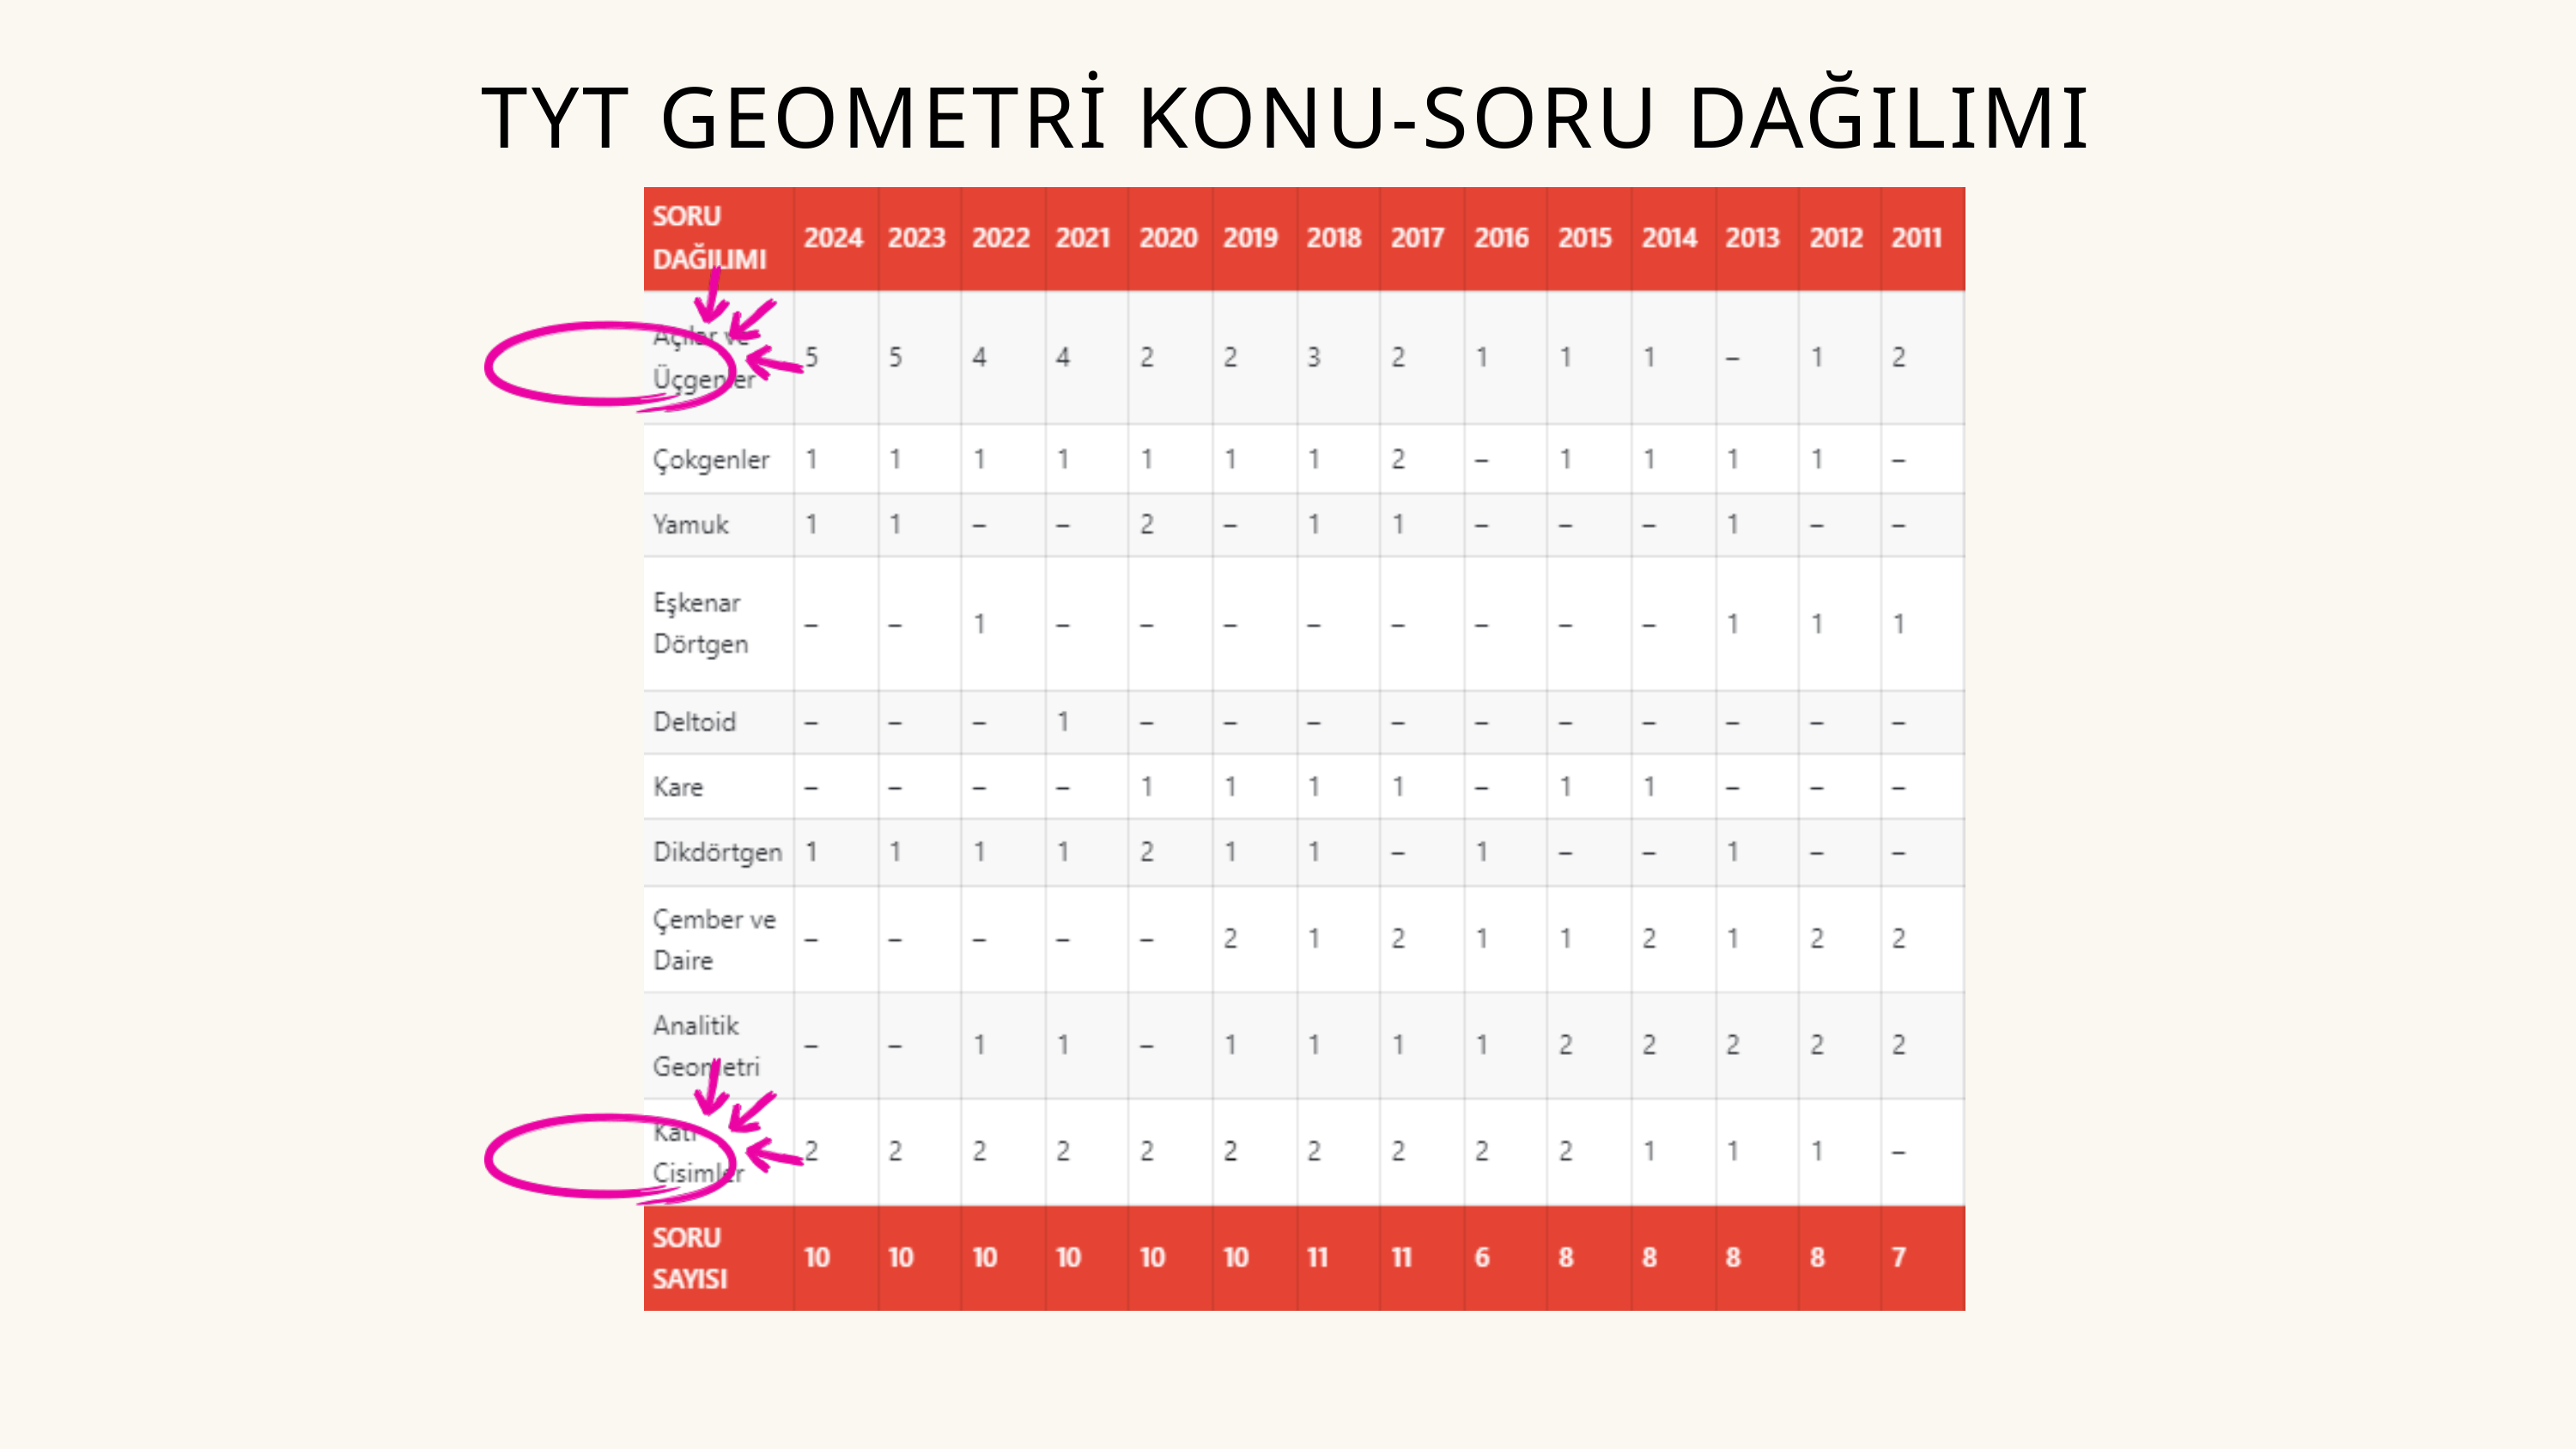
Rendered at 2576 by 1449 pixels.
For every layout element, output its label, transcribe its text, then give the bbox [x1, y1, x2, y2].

text_box [484, 1057, 639, 1206]
picture [644, 187, 1965, 1311]
text_box TYT GEOMETRİ KONU-SORU DAĞILIMI [322, 76, 2251, 166]
text_box [484, 264, 639, 414]
